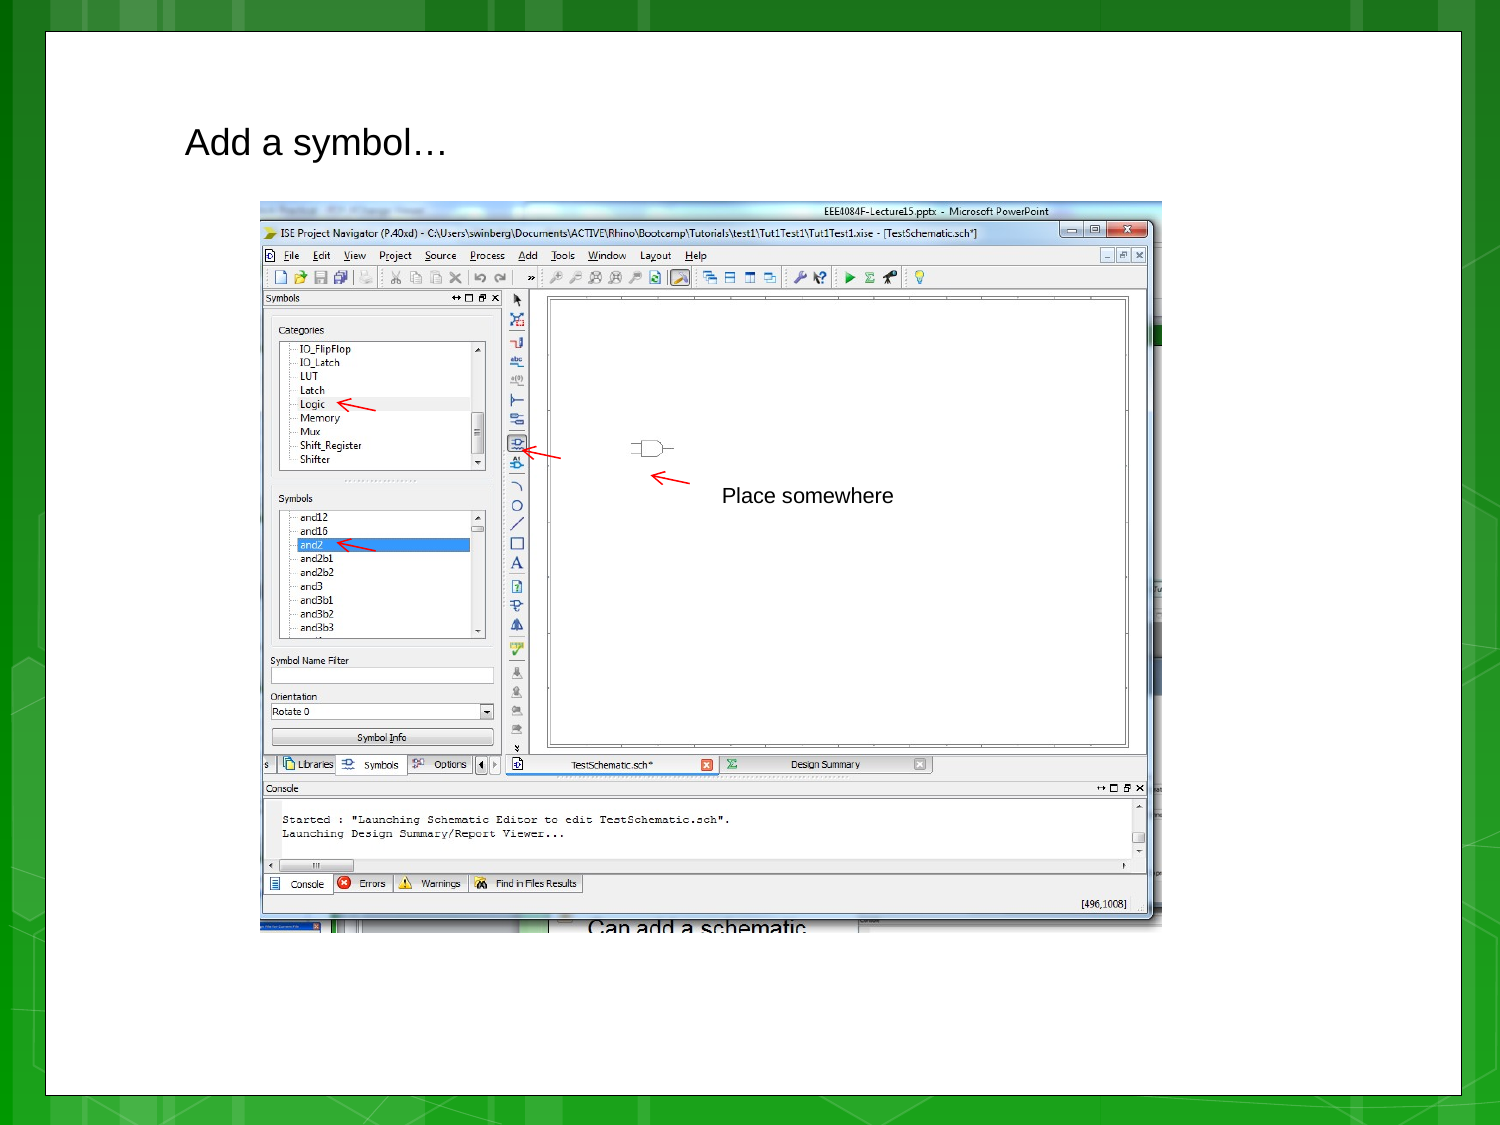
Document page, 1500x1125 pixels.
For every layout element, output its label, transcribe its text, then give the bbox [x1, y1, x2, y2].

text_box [521, 449, 561, 459]
picture [260, 201, 1162, 934]
text_box Add a symbol… [169, 110, 464, 171]
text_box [336, 542, 376, 552]
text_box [650, 474, 690, 484]
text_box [336, 402, 376, 411]
